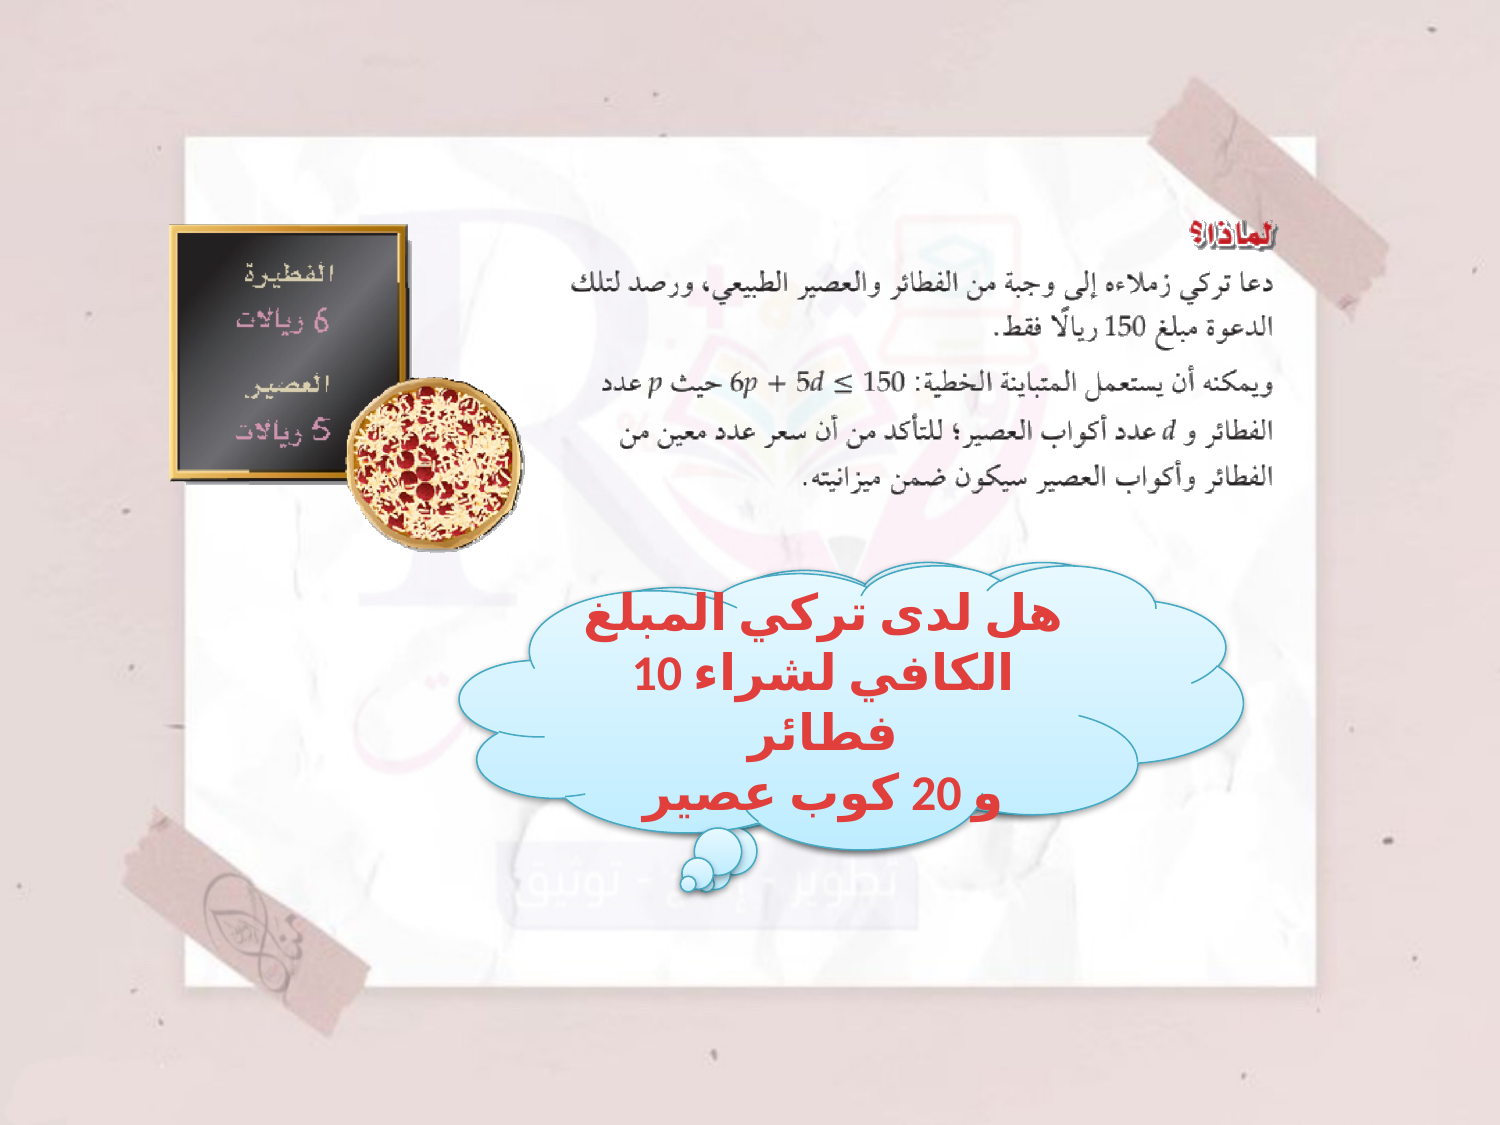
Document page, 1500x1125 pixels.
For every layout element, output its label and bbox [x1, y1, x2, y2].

picture [0, 0, 1500, 1125]
text_box [458, 531, 1244, 893]
